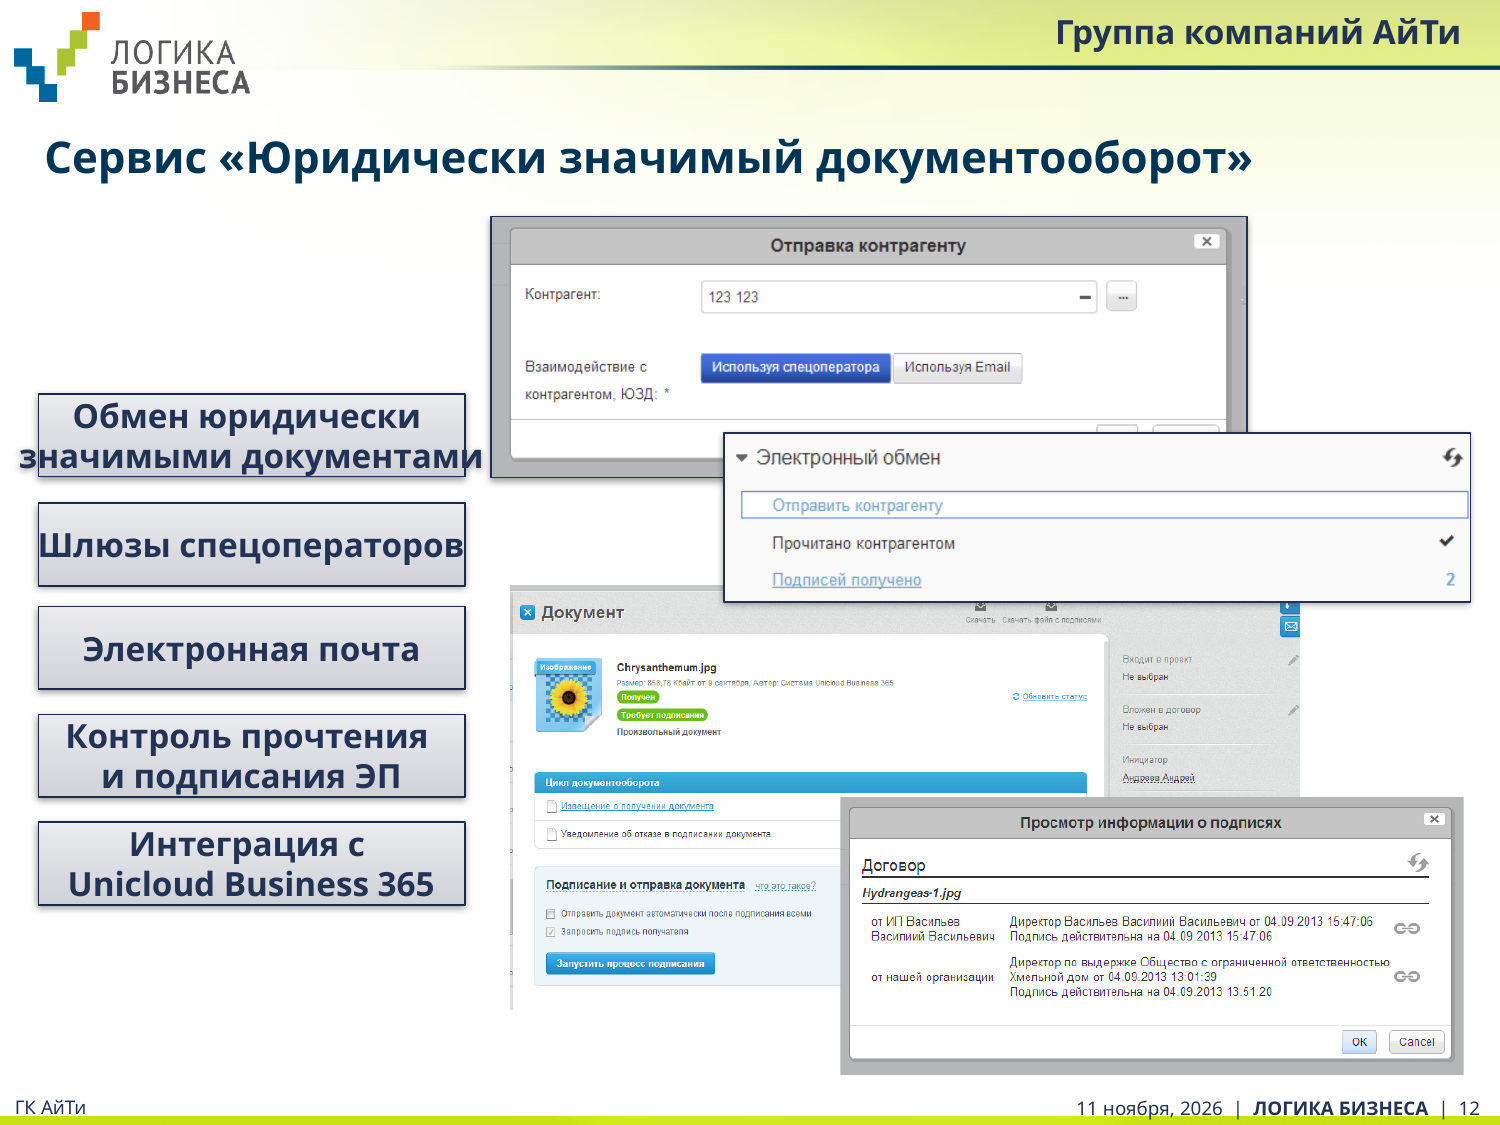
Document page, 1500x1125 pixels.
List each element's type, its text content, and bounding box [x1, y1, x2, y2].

picture [0, 0, 1500, 1084]
slide_number 11 сентября 2013 г. | ЛОГИКА БИЗНЕСА | 12 [528, 1083, 1500, 1125]
text_box ГК АйТи [0, 1084, 972, 1125]
text_box Электронная почта [38, 606, 466, 690]
text_box Контроль прочтения и подписания ЭП [38, 714, 466, 798]
title Сервис «Юридически значимый документооборот» [29, 88, 1469, 224]
text_box Шлюзы спецоператоров [38, 502, 466, 587]
text_box Интеграция с Unicloud Business 365 [38, 821, 466, 906]
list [510, 585, 1301, 1010]
text_box Обмен юридически значимыми документами [38, 393, 466, 477]
